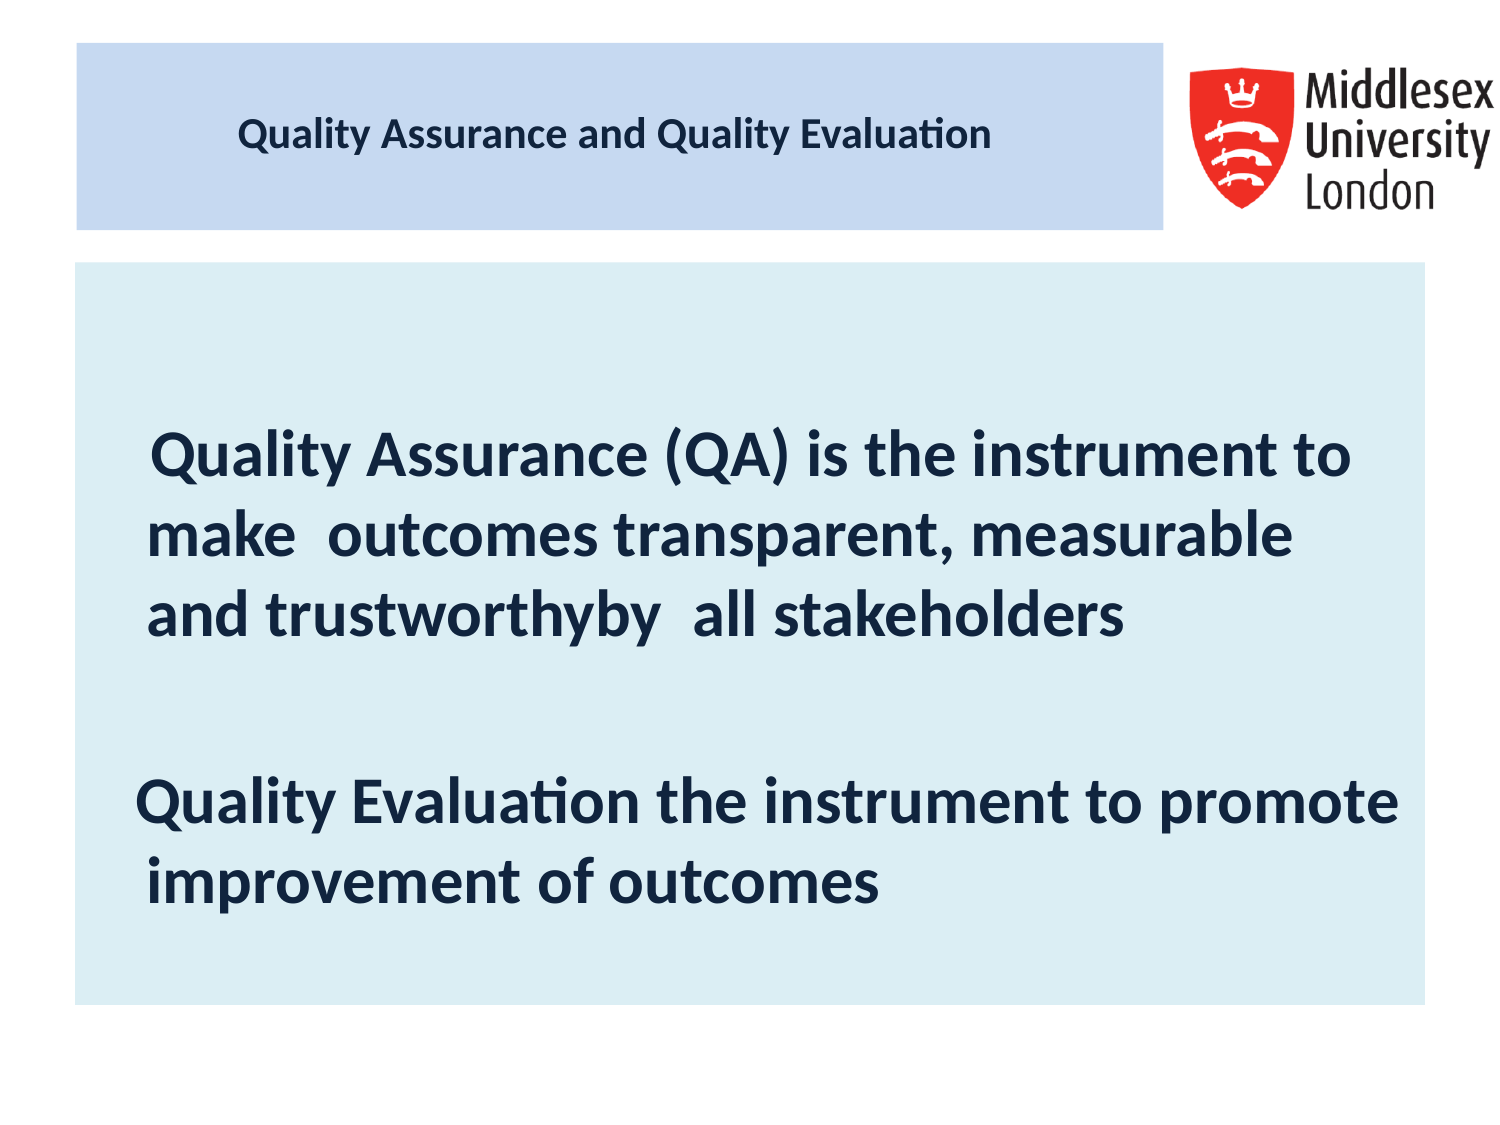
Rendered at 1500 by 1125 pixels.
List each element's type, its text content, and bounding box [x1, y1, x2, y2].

title Quality Assurance and Quality Evaluation [76, 42, 1164, 231]
list Quality Assurance (QA) is the instrument to make outcomes transparent, measurable and trustworthyby all stakeholders Quality Evaluation the instrument to promote improvement of outcomes [75, 262, 1425, 1005]
picture [1180, 58, 1500, 223]
